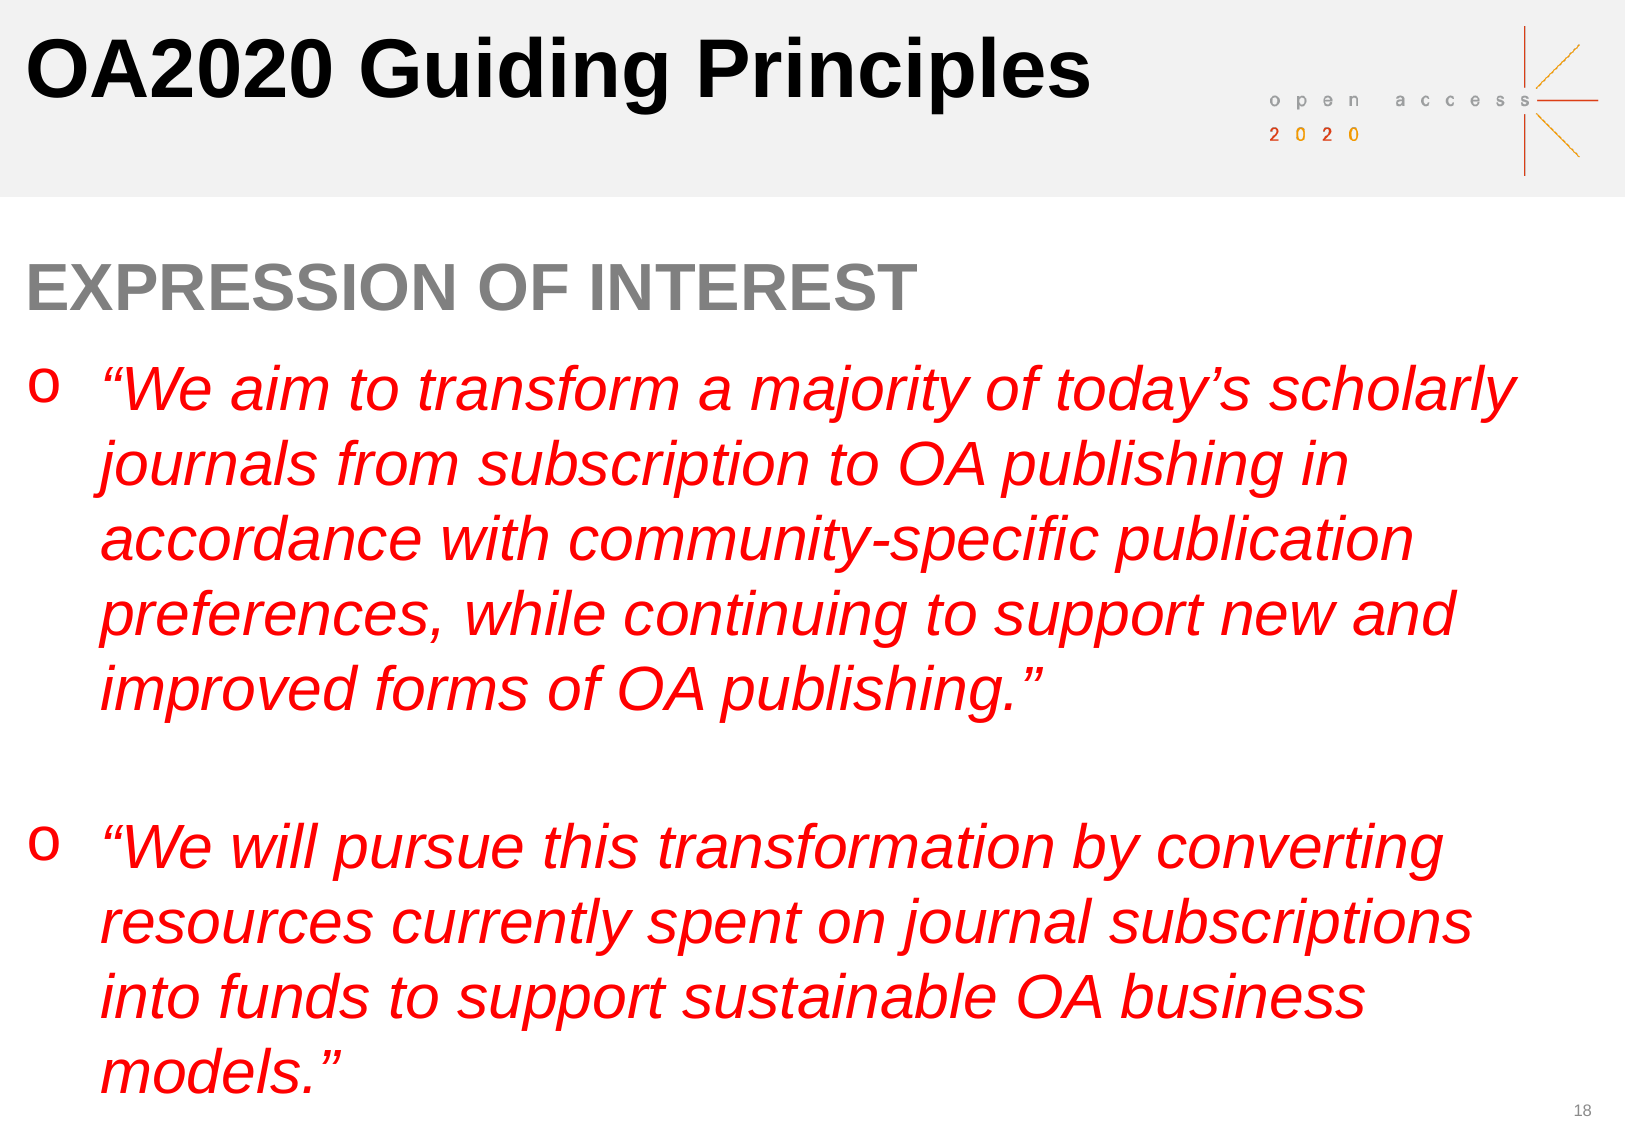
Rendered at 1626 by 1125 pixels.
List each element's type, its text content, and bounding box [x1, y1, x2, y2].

slide_number 17 [1465, 1092, 1593, 1120]
list “We aim to transform a majority of today’s scholarly journals from subscription to OA publishing in accordance with community-specific publication preferences, while continuing to support new and improved forms of OA publishing.” “We will pursue this transformation by converting resources currently spent on journal subscriptions into funds to support sustainable OA business models.” [25, 348, 1593, 1038]
text_box OA2020 Guiding Principles [25, 0, 1203, 115]
text_box EXPRESSION OF INTEREST [25, 244, 1462, 325]
picture [1268, 24, 1602, 177]
